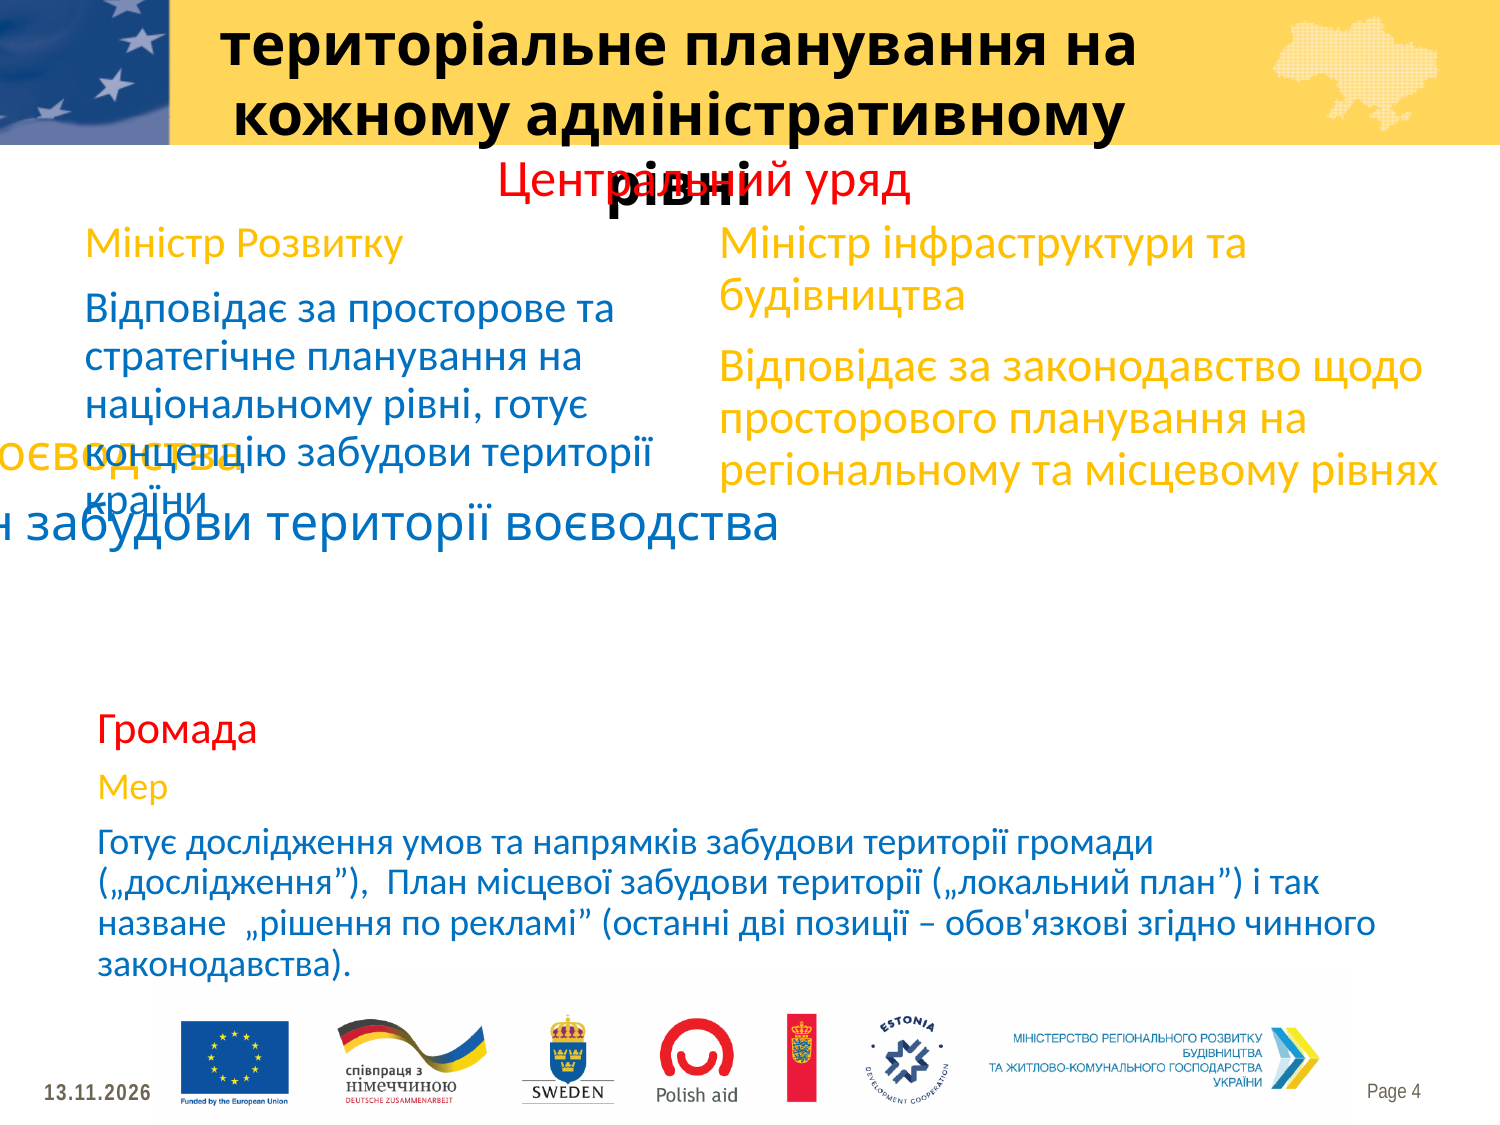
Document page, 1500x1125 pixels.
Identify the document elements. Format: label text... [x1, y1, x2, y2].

text_box Міністр інфраструктури та будівництва Відповідає за законодавство щодо просторового планування на регіональному та місцевому рівнях [704, 209, 1499, 505]
picture [151, 993, 1349, 1125]
picture [0, 0, 1500, 145]
text_box Міністр Розвитку Відповідає за просторове та стратегічне планування на національному рівні, готує концепцію забудови території країни [69, 212, 717, 533]
title територіальне планування на кожному адміністративному рівні [183, 0, 1176, 98]
text_box Центральний уряд [57, 143, 1351, 215]
list Регіон Маршал воєводства Готує План забудови території воєводства [0, 338, 1028, 582]
text_box Громада Мер Готує дослідження умов та напрямків забудови території громади („дослідження”), План місцевої забудови території („локальний план”) і так назване „рішення по рекламі” (останні дві позиції – обов'язкові згідно чинного законодавства). [82, 698, 1418, 993]
